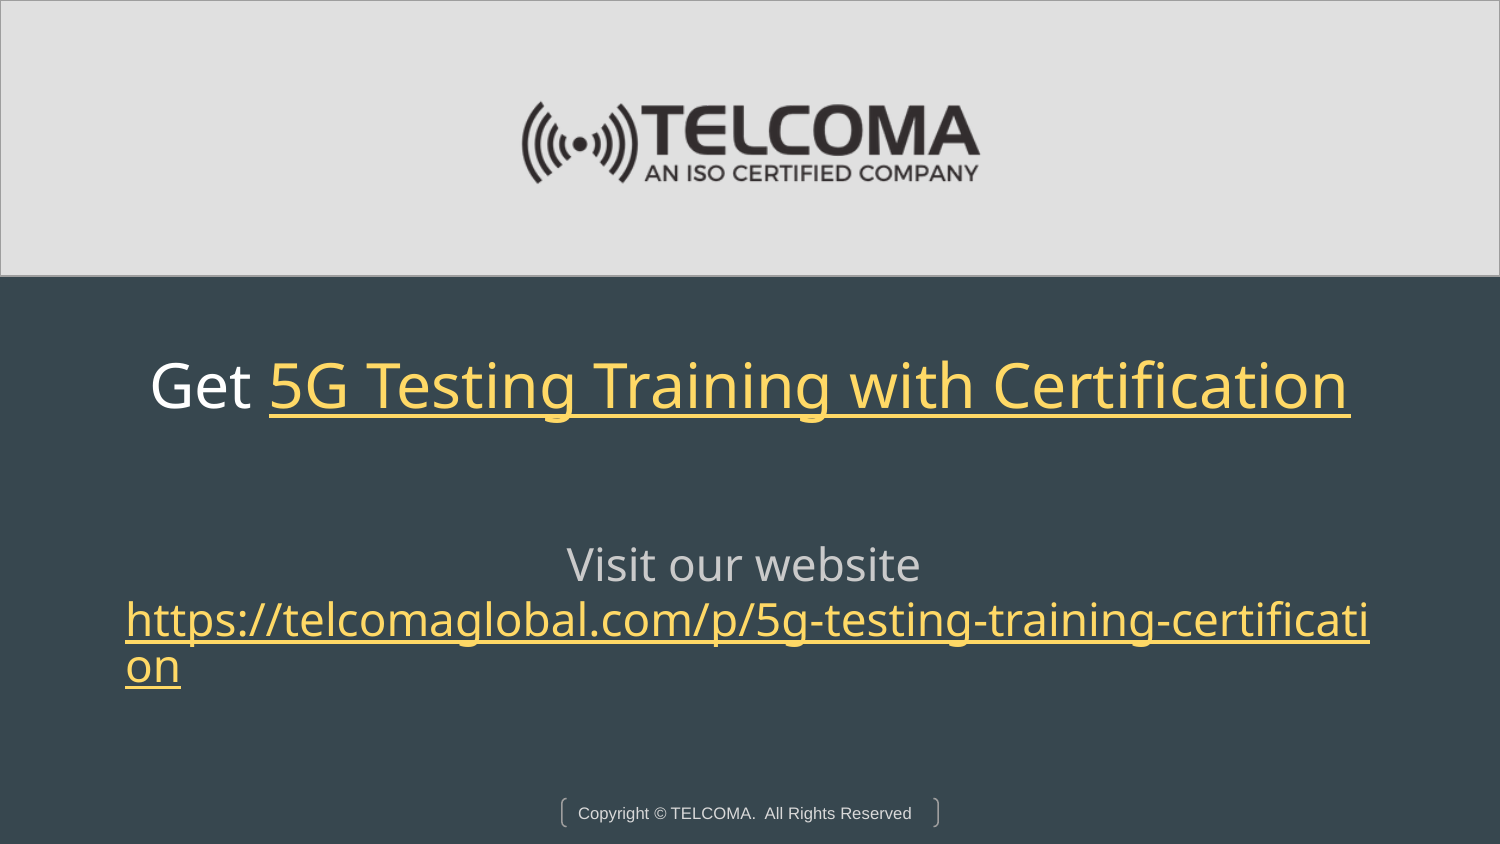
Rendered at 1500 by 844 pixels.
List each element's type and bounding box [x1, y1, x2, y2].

title [110, 276, 1390, 447]
text_box [0, 0, 1500, 276]
picture [513, 66, 986, 210]
subtitle [110, 520, 1390, 651]
